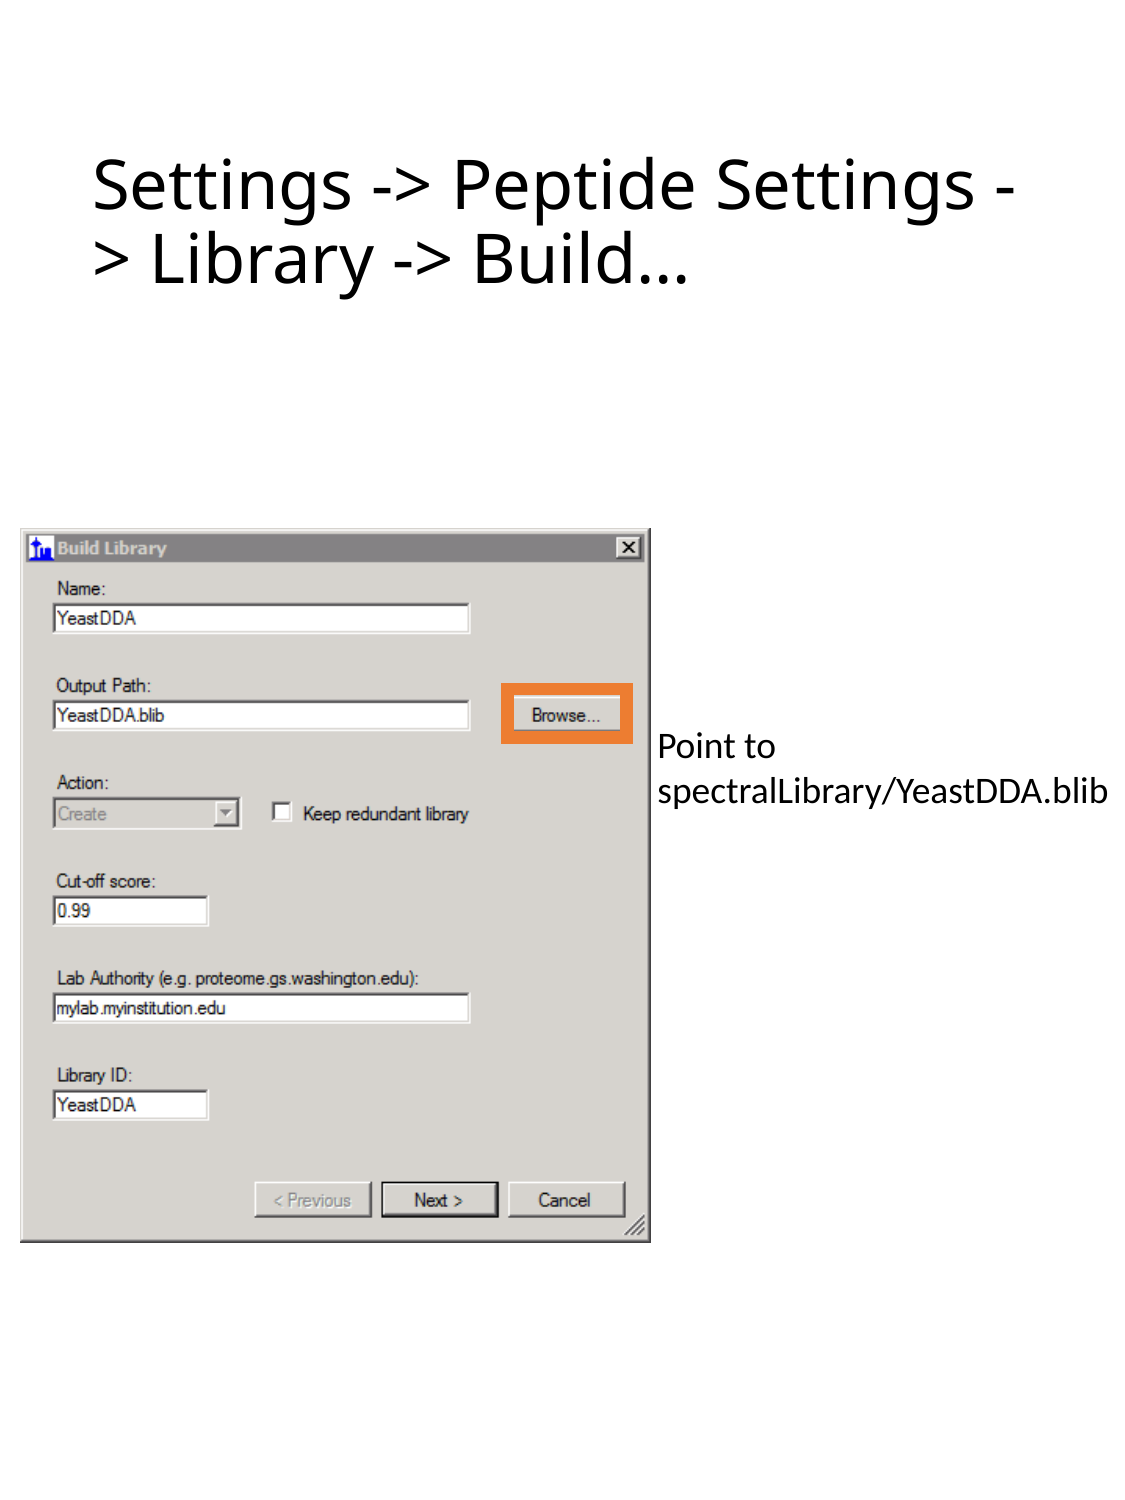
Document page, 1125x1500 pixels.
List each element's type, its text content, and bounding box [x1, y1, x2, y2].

picture [20, 528, 651, 1243]
title Settings -> Peptide Settings -> Library -> Build… [77, 79, 1048, 370]
text_box Point to spectralLibrary/YeastDDA.blib [651, 713, 1125, 819]
